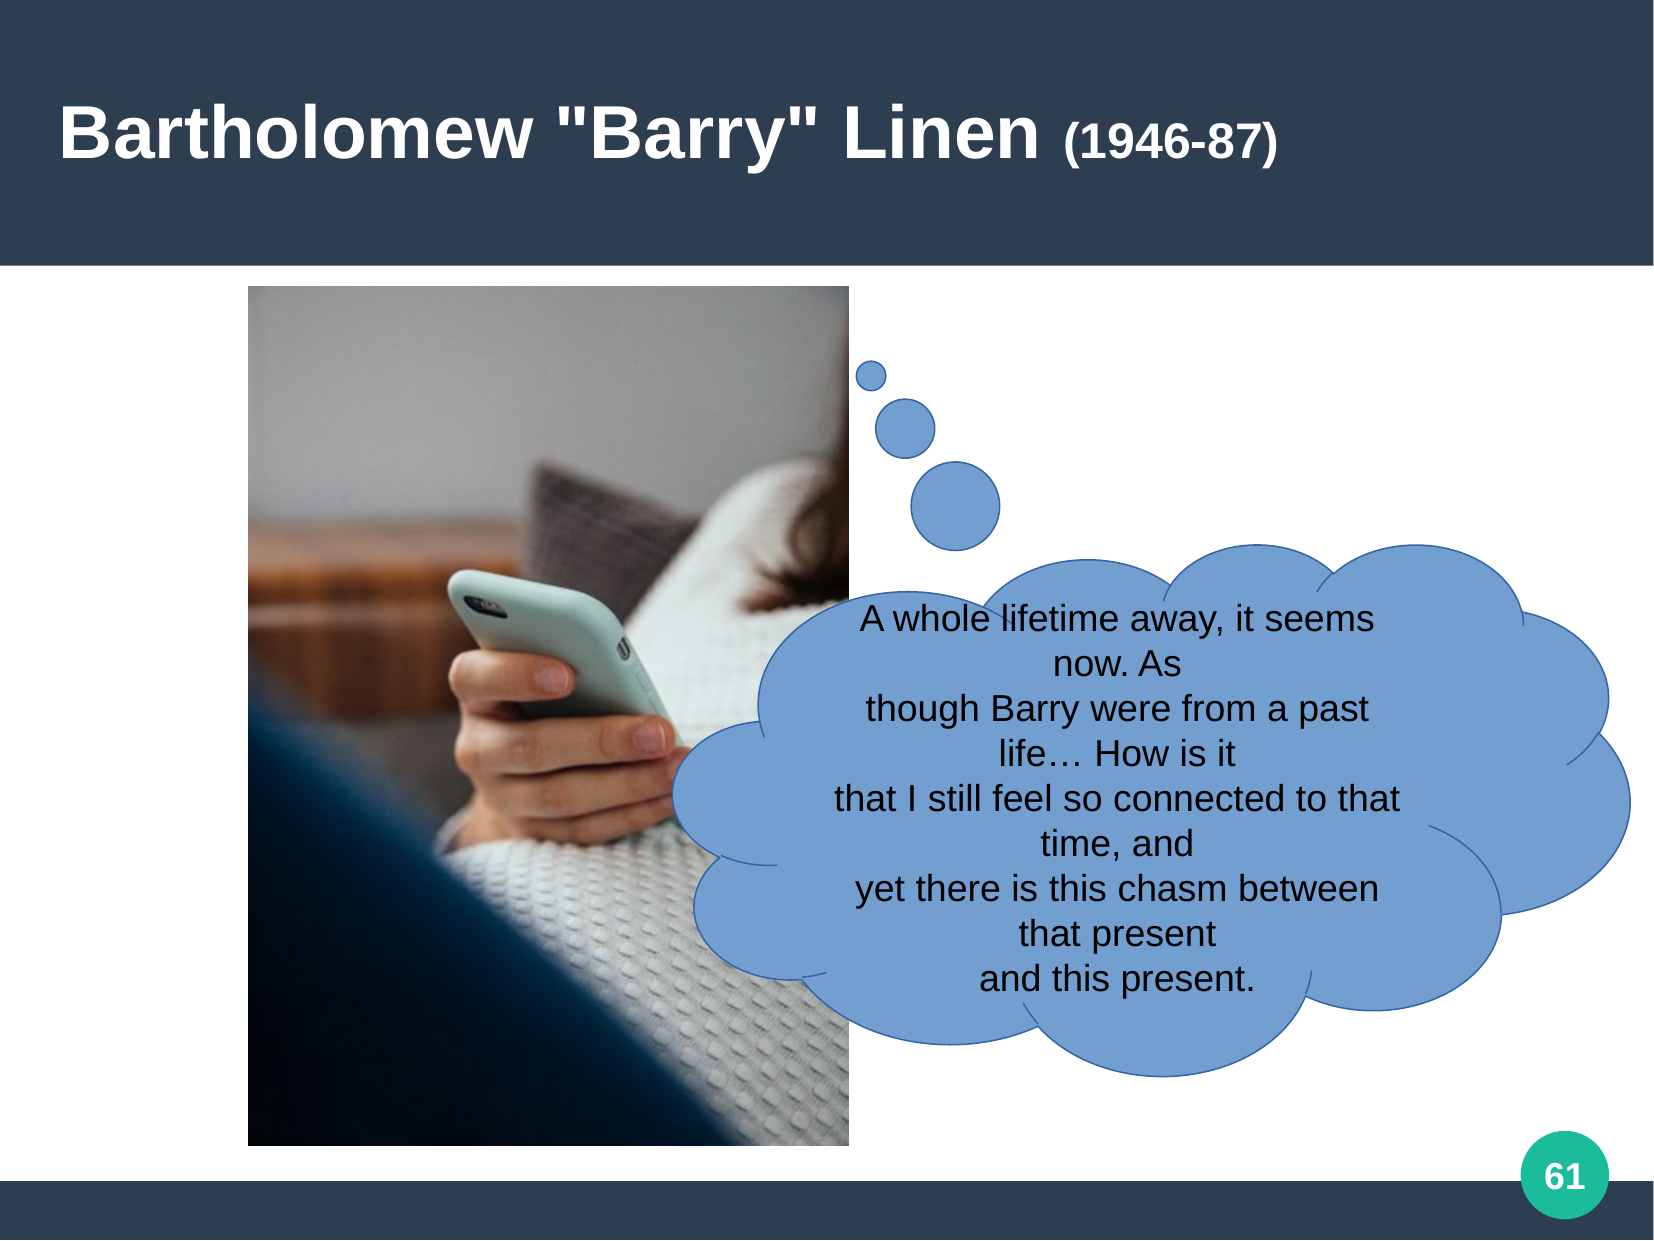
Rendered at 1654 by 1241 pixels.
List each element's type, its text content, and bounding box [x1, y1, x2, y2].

picture [247, 285, 850, 1146]
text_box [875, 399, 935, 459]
text_box A whole lifetime away, it seems now. As though Barry were from a past life… How is it that I still feel so connected to that time, and yet there is this chasm between that present and this present. [854, 544, 1631, 1077]
text_box Bartholomew "Barry" Linen (1946-87) [58, 49, 1595, 207]
text_box A whole lifetime away, it seems now. As though Barry were from a past life… How is it that I still feel so connected to that time, and yet there is this chasm between that present and this present. [911, 461, 1000, 551]
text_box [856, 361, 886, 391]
